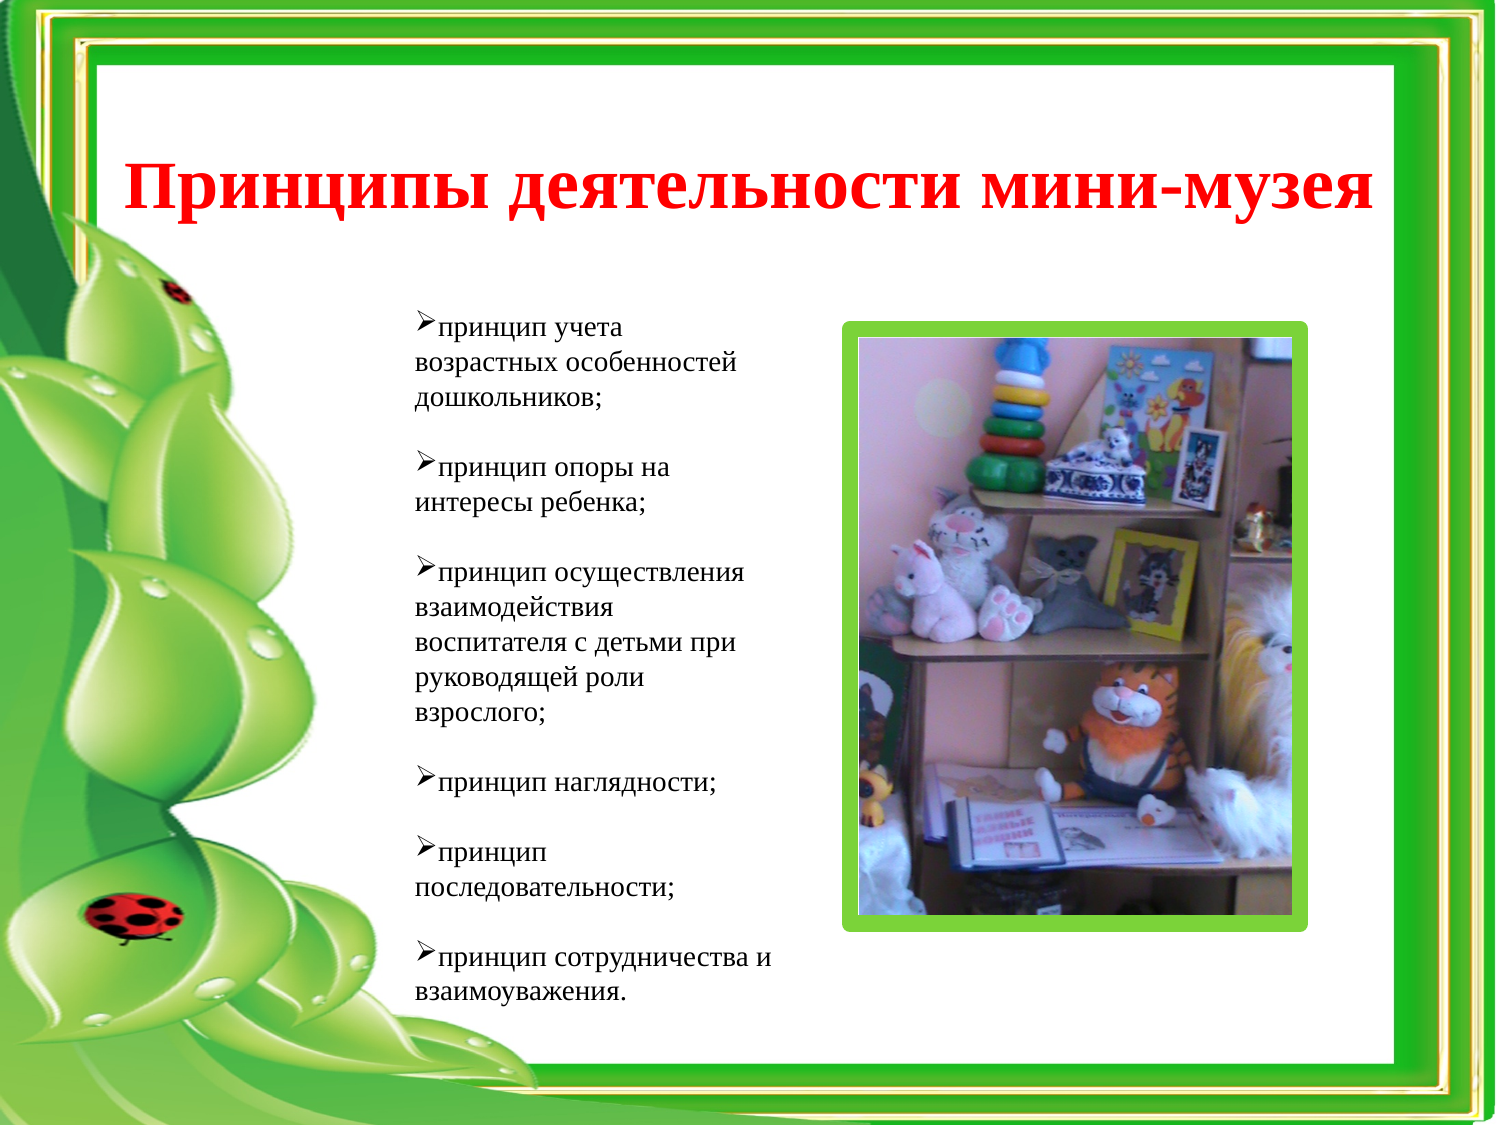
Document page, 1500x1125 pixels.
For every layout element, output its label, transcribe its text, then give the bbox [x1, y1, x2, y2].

list принцип учета возрастных особенностей дошкольников; принцип опоры на интересы ребенка; принцип осуществления взаимодействия воспитателя с детьми при руководящей роли взрослого; принцип наглядности; принцип последовательности; принцип сотрудничества и взаимоуважения. [399, 299, 788, 1025]
title Принципы деятельности мини-музея [75, 45, 1425, 233]
picture [0, 0, 1500, 1125]
